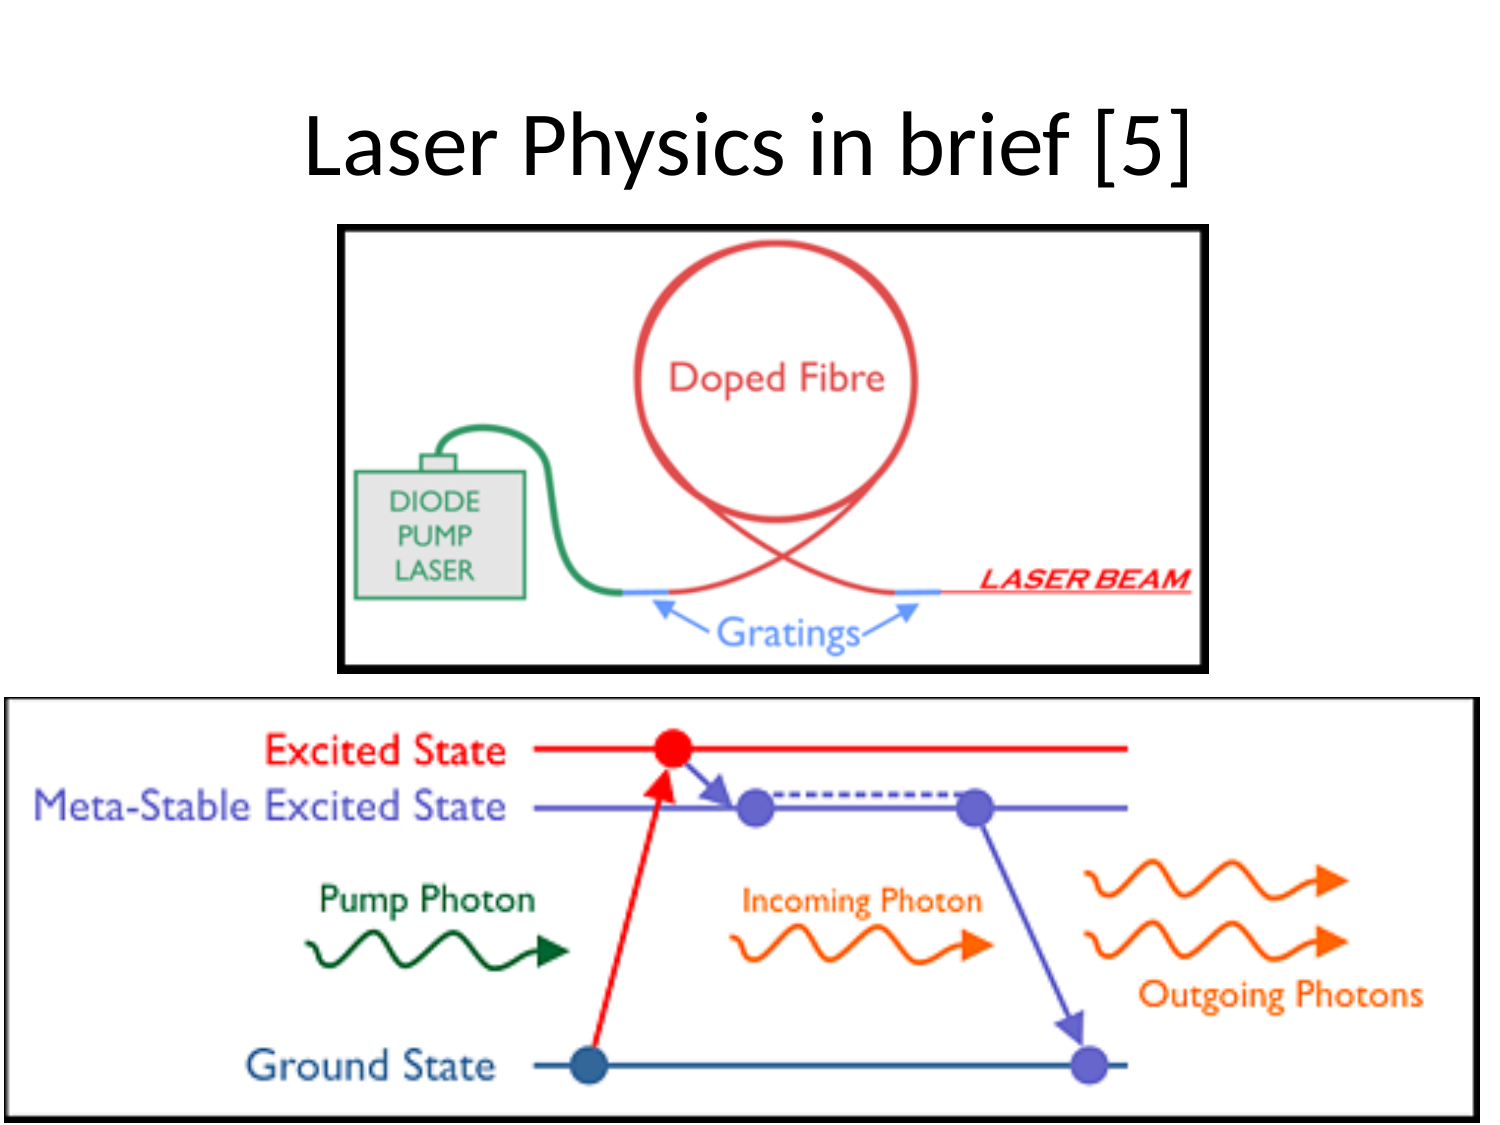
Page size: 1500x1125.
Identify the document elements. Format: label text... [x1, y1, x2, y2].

title Laser Physics in brief [5] [75, 45, 1425, 233]
picture [4, 697, 1481, 1123]
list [337, 224, 1210, 675]
